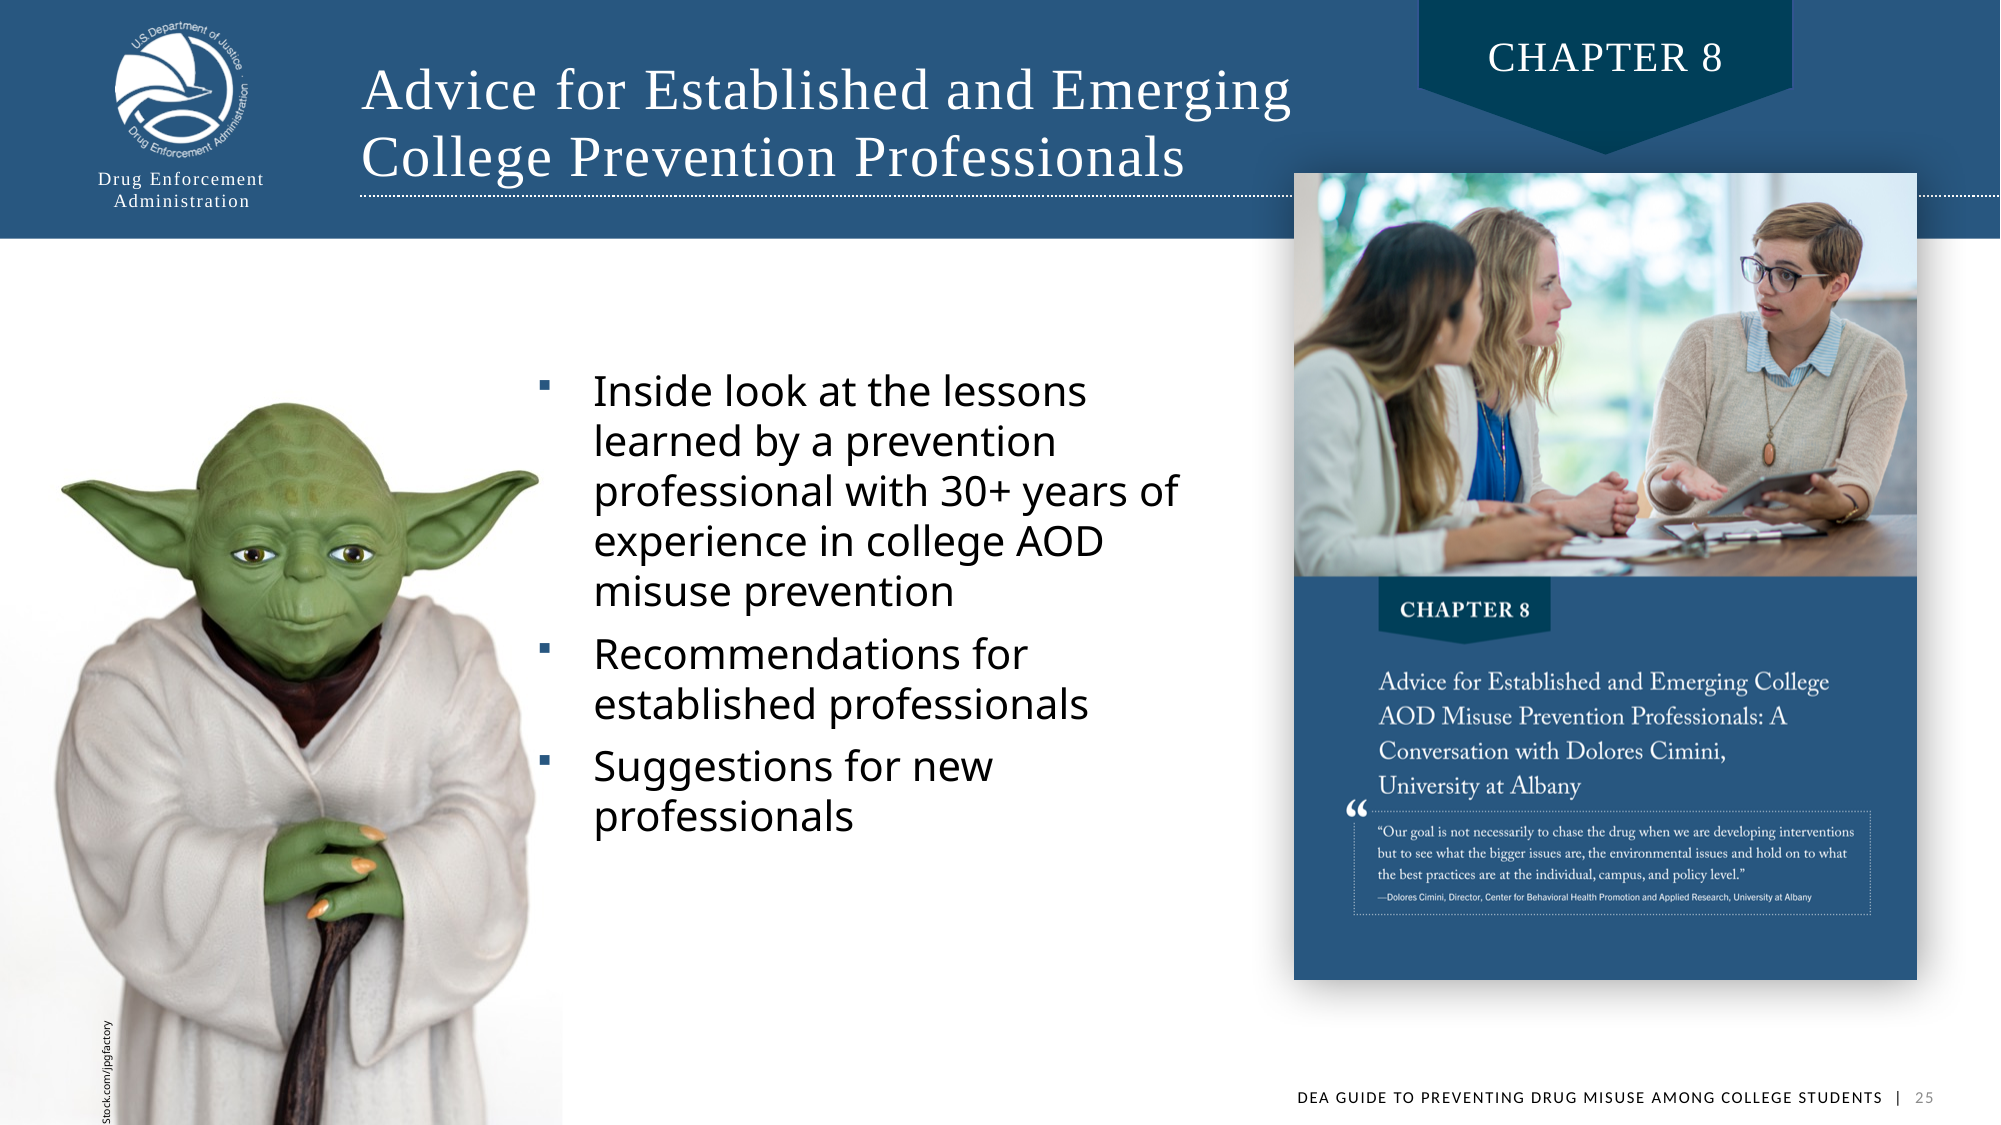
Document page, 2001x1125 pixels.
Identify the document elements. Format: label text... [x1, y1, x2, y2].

list Inside look at the lessons learned by a prevention professional with 30+ years of experience in college AOD misuse prevention Recommendations for established professionals Suggestions for new professionals [522, 357, 1196, 815]
picture [1294, 173, 1917, 980]
slide_number 25 [1889, 1066, 1949, 1125]
footer DEA GUIDE TO PREVENTING DRUG MISUSE AMONG COLLEGE STUDENTS | [1276, 1075, 1889, 1118]
list CHAPTER 8 [1417, 8, 1793, 85]
title Advice for Established and Emerging College Prevention Professionals [346, 46, 1318, 197]
picture [115, 21, 248, 158]
picture [0, 373, 563, 1125]
